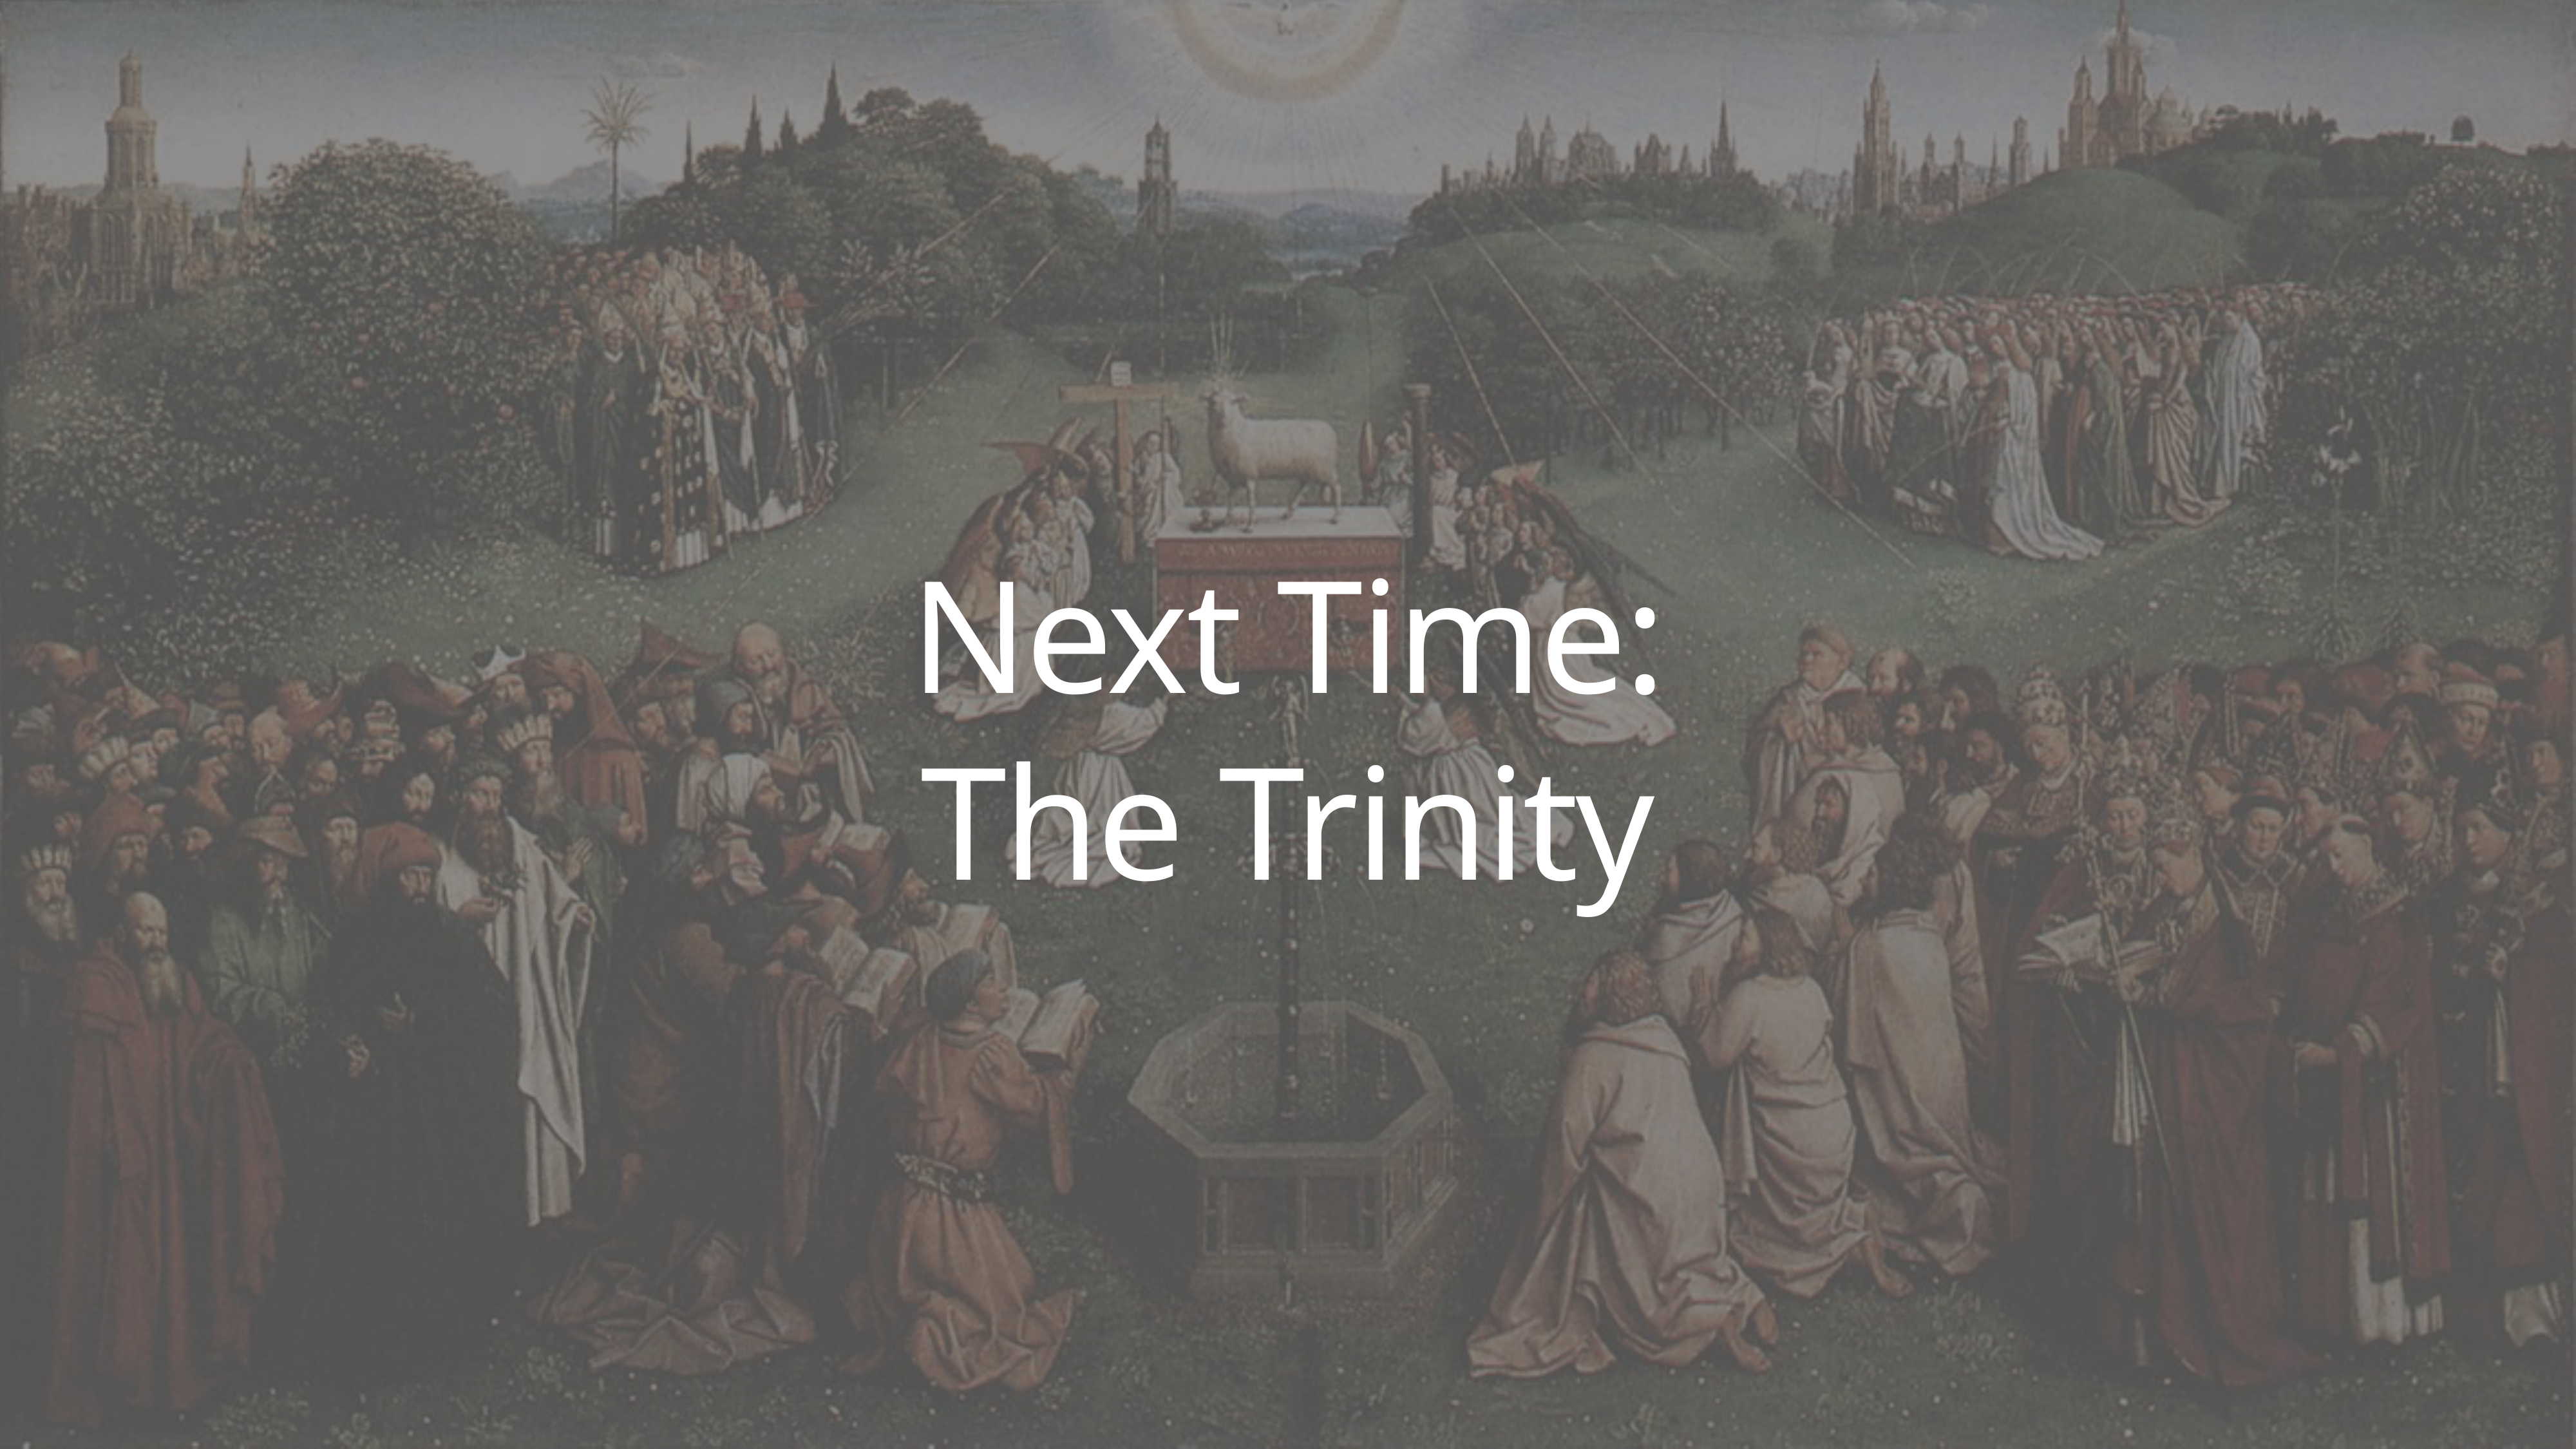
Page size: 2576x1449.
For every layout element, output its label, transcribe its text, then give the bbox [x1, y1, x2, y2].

picture [0, 0, 2576, 1449]
list Next Time: The Trinity [127, 370, 2449, 1079]
